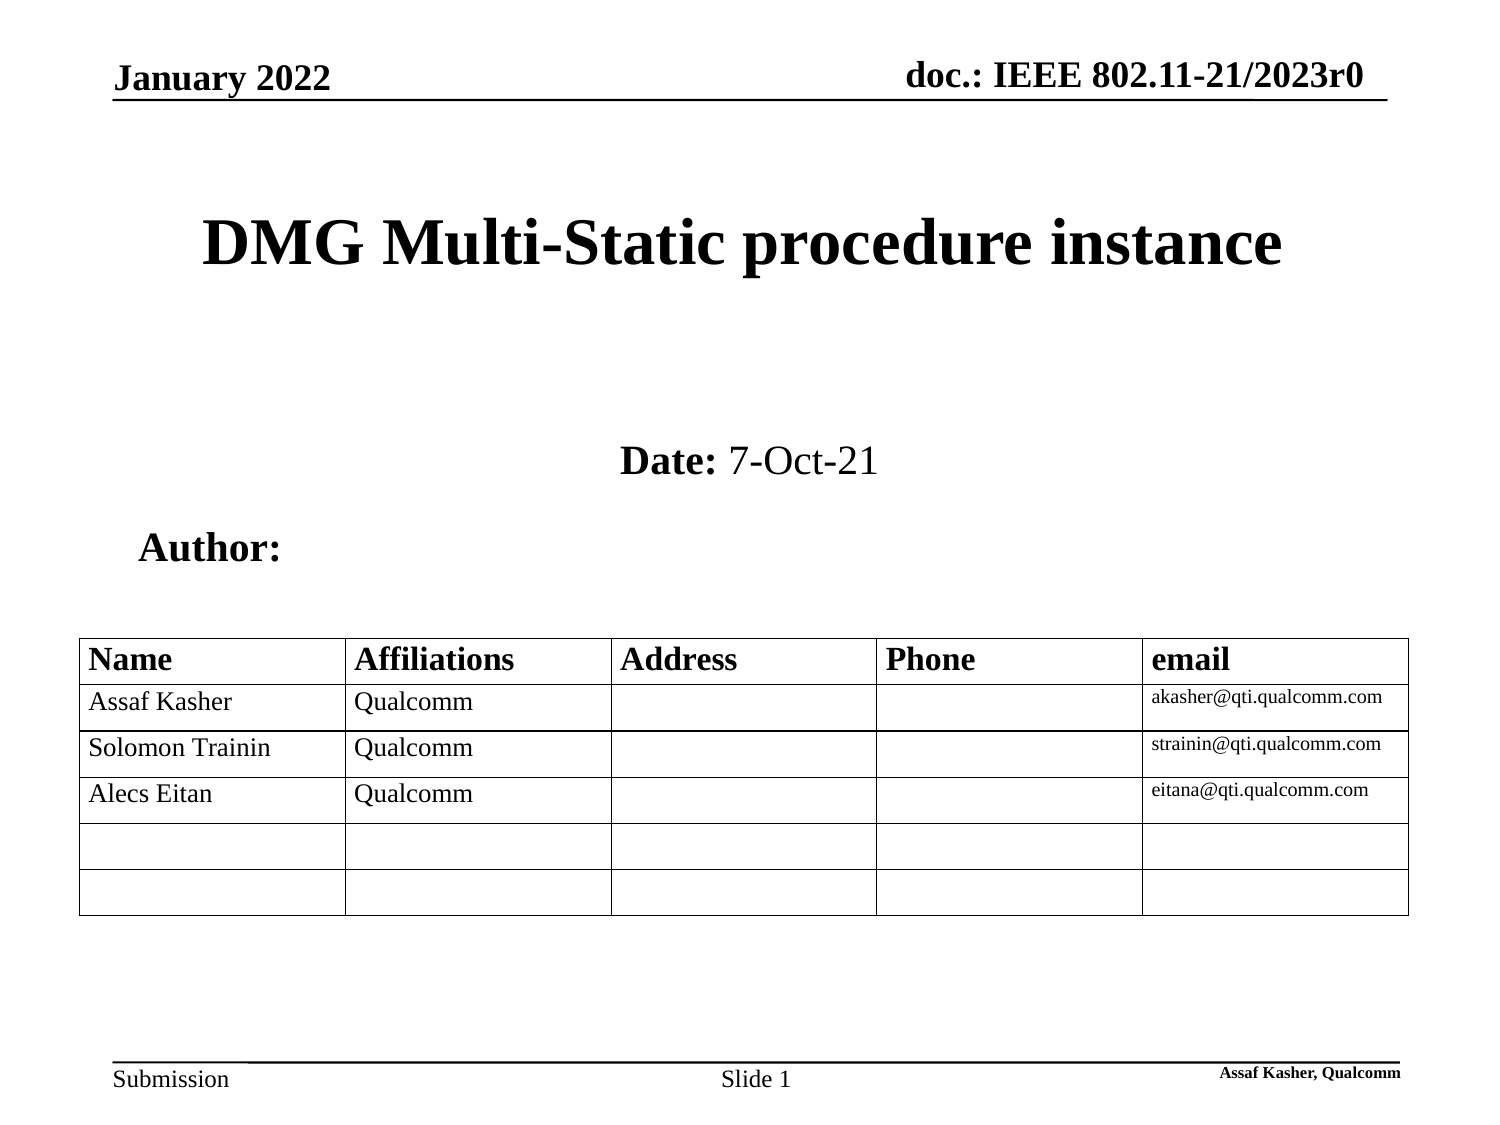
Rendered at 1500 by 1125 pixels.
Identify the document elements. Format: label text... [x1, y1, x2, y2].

slide_number Slide 1 [712, 1061, 800, 1093]
footer Assaf Kasher, Qualcomm [987, 1061, 1402, 1083]
list Date: 7-Oct-21 [112, 425, 1388, 488]
text_box Author: [112, 512, 350, 575]
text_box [66, 637, 1451, 975]
title DMG Multi-Static procedure instance [62, 149, 1425, 325]
